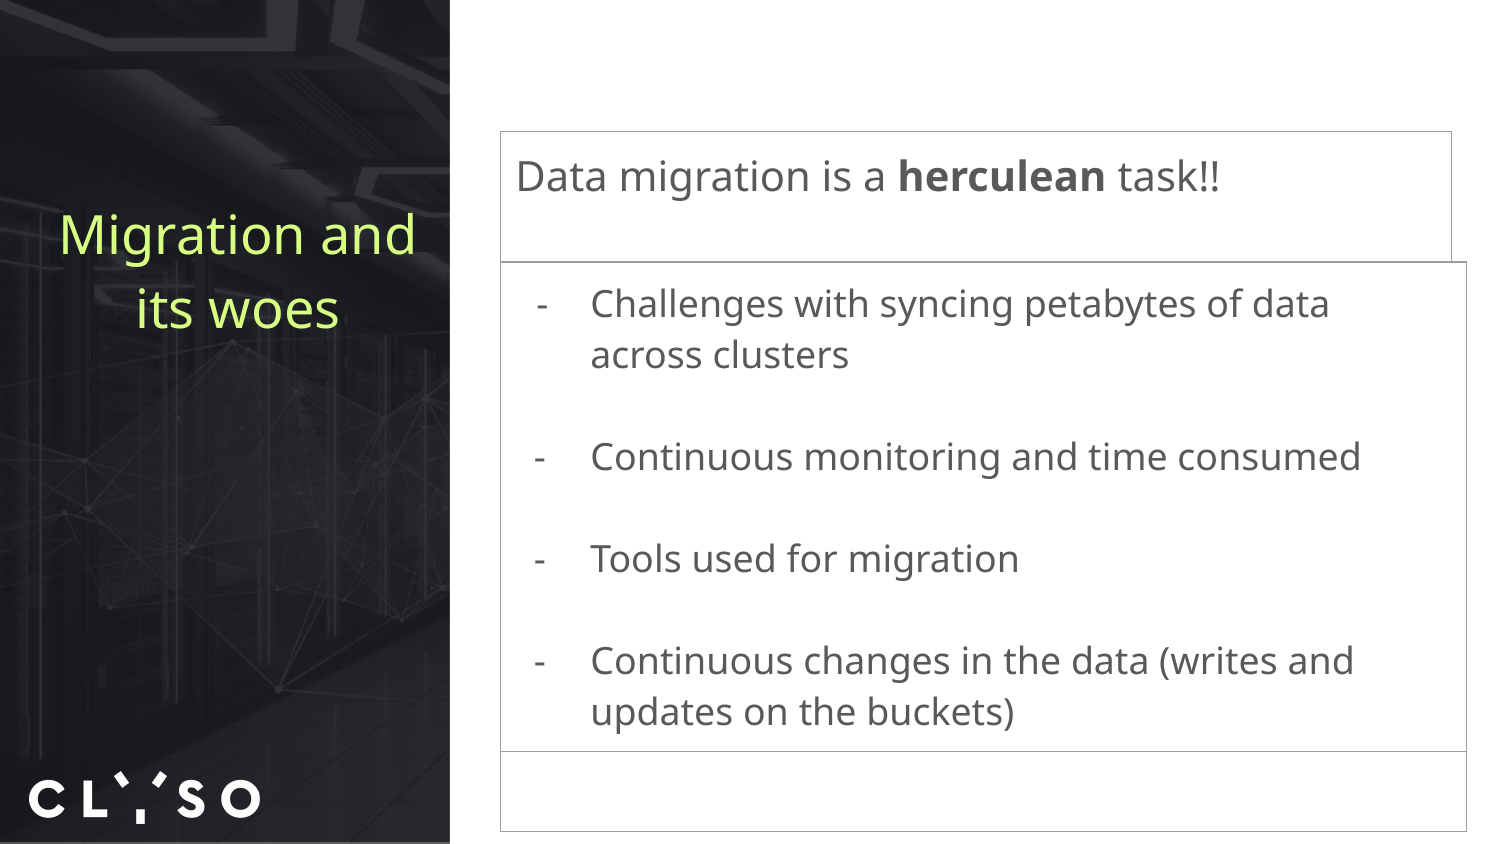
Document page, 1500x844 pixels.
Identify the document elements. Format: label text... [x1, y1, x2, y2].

table_header Challenges with syncing petabytes of data across clusters Continuous monitoring and time consumed Tools used for migration Continuous changes in the data (writes and updates on the buckets) [501, 263, 1466, 751]
table_header Data migration is a herculean task!! [501, 132, 1451, 261]
picture [29, 771, 260, 824]
title Migration and its woes [43, 146, 433, 360]
table_cell [501, 752, 1466, 831]
